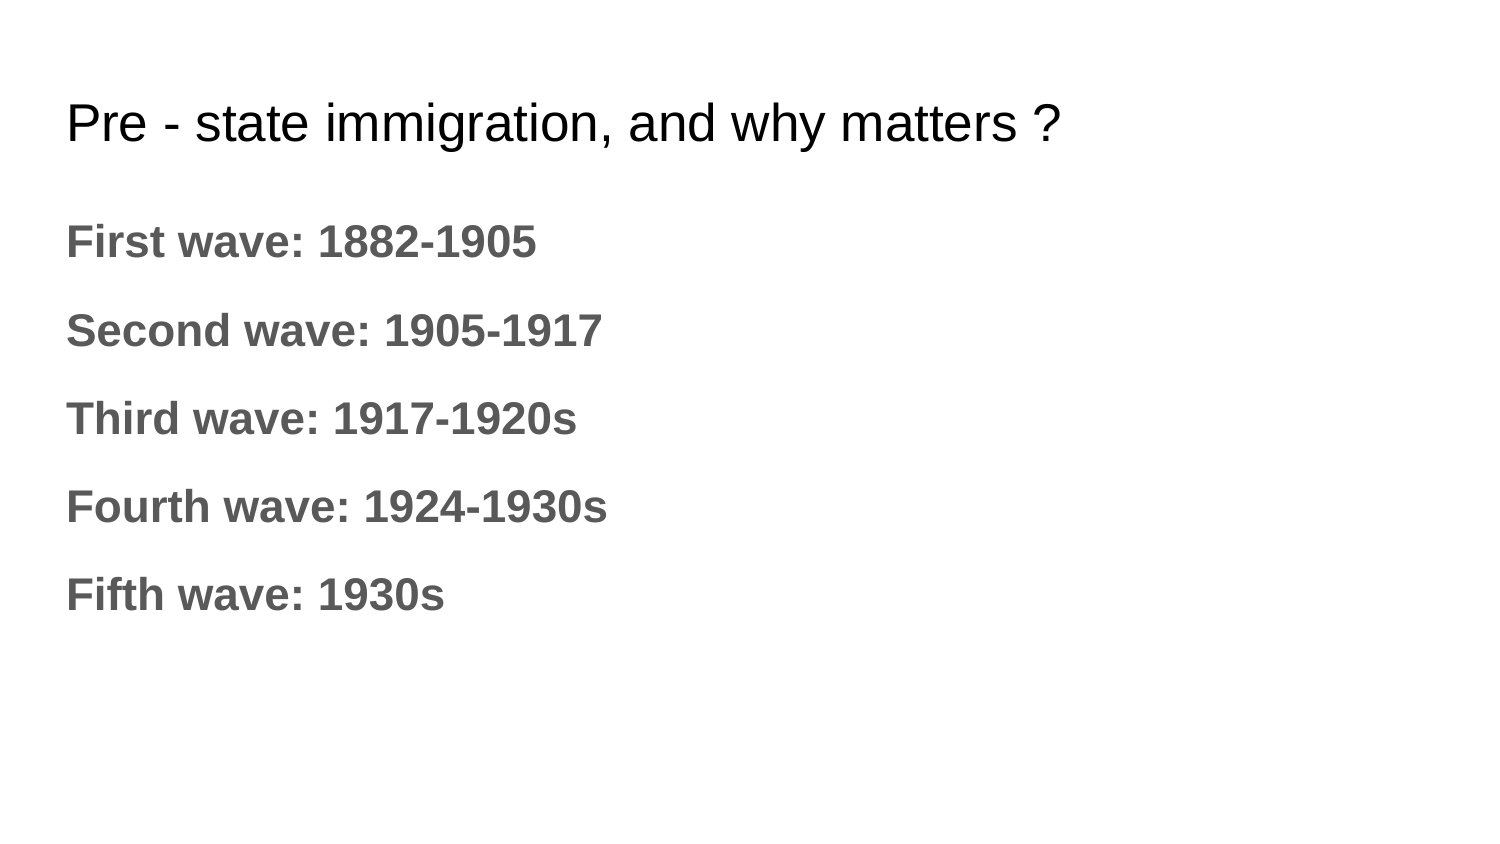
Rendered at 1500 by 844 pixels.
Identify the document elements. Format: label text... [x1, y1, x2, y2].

list First wave: 1882-1905 Second wave: 1905-1917 Third wave: 1917-1920s Fourth wave: 1924-1930s Fifth wave: 1930s [51, 189, 1449, 750]
title Pre - state immigration, and why matters ? [51, 72, 1449, 167]
